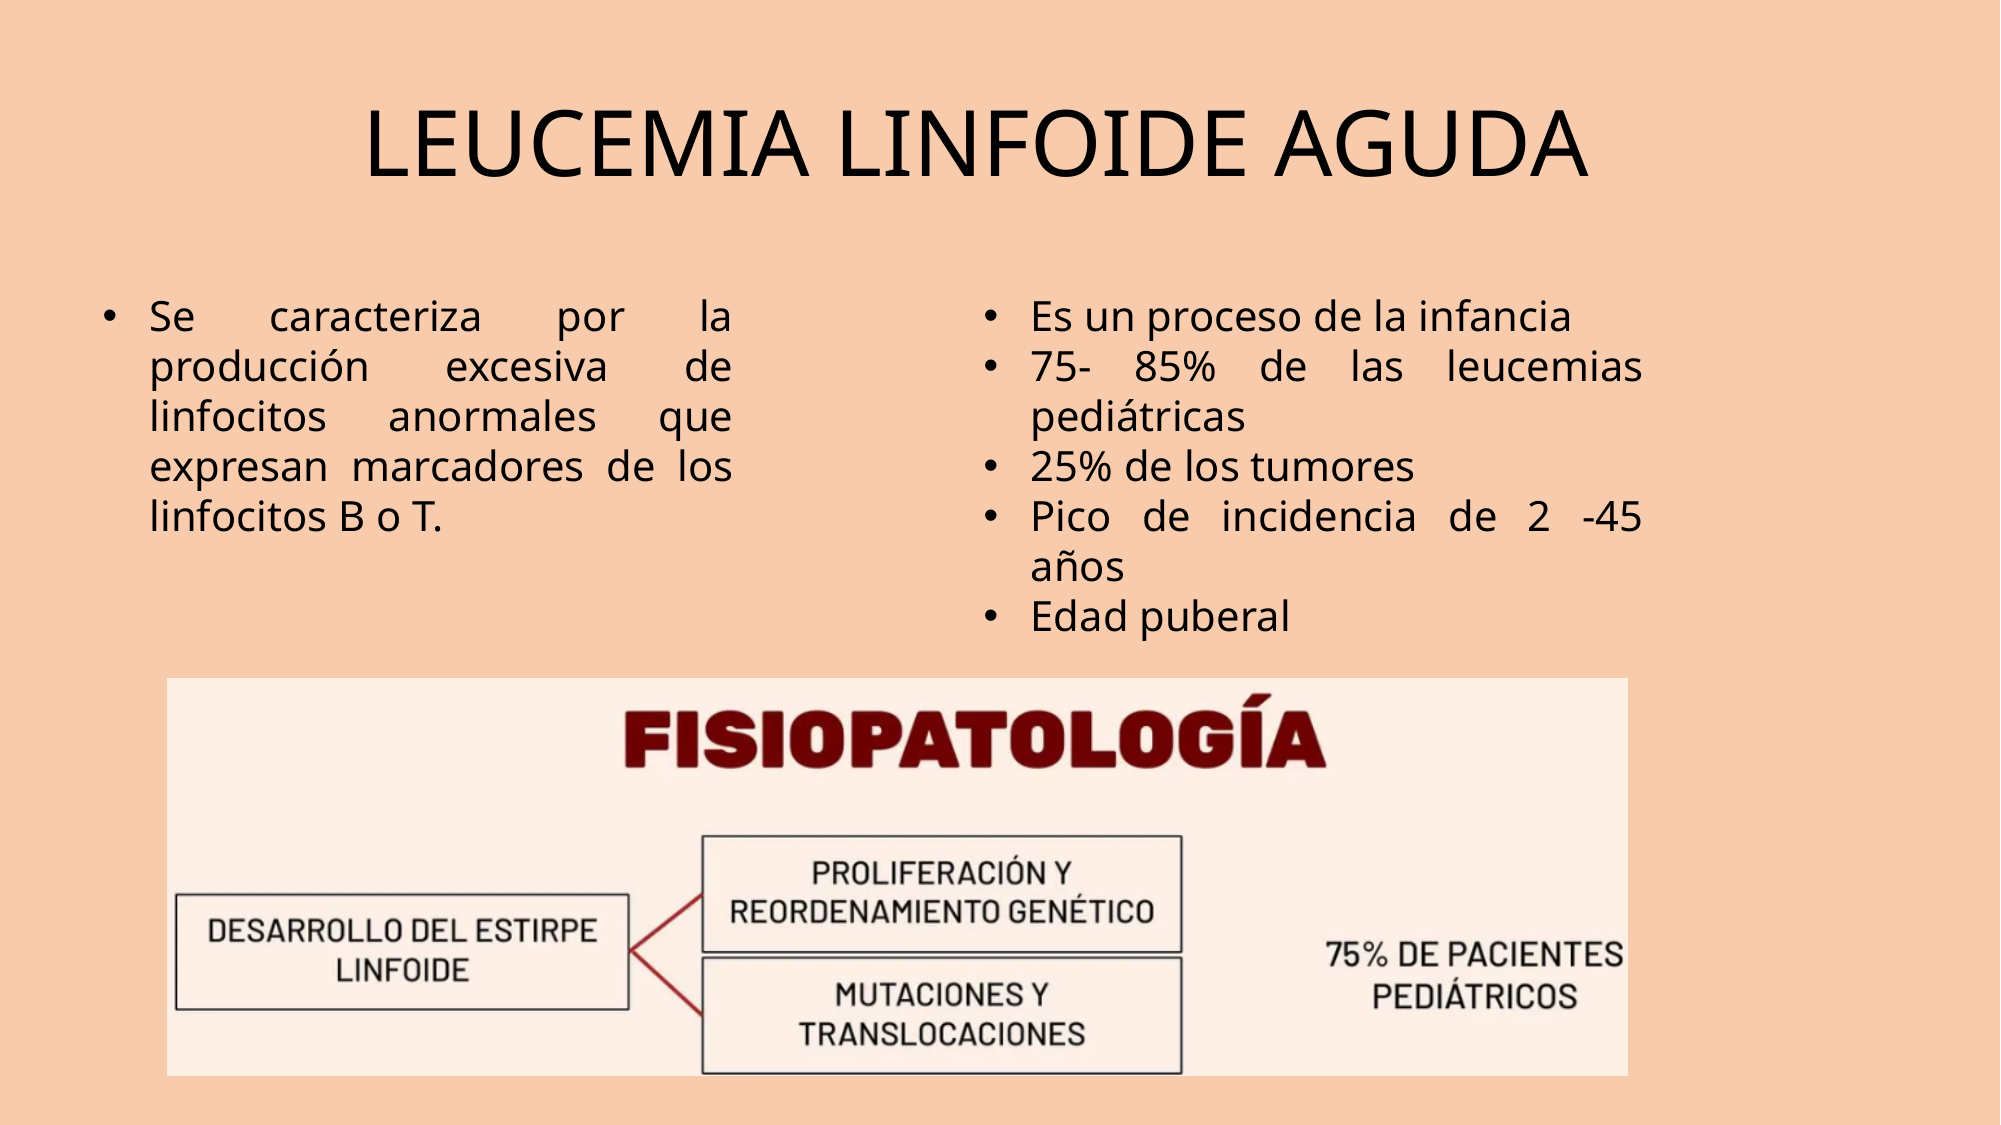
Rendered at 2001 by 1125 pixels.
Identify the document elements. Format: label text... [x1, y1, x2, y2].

text_box LEUCEMIA LINFOIDE AGUDA [127, 77, 1873, 203]
text_box Se caracteriza por la producción excesiva de linfocitos anormales que expresan marcadores de los linfocitos B o T. [87, 282, 749, 593]
text_box Es un proceso de la infancia 75- 85% de las leucemias pediátricas 25% de los tumores Pico de incidencia de 2 -45 años Edad puberal [968, 282, 1659, 648]
picture [167, 678, 1628, 1076]
